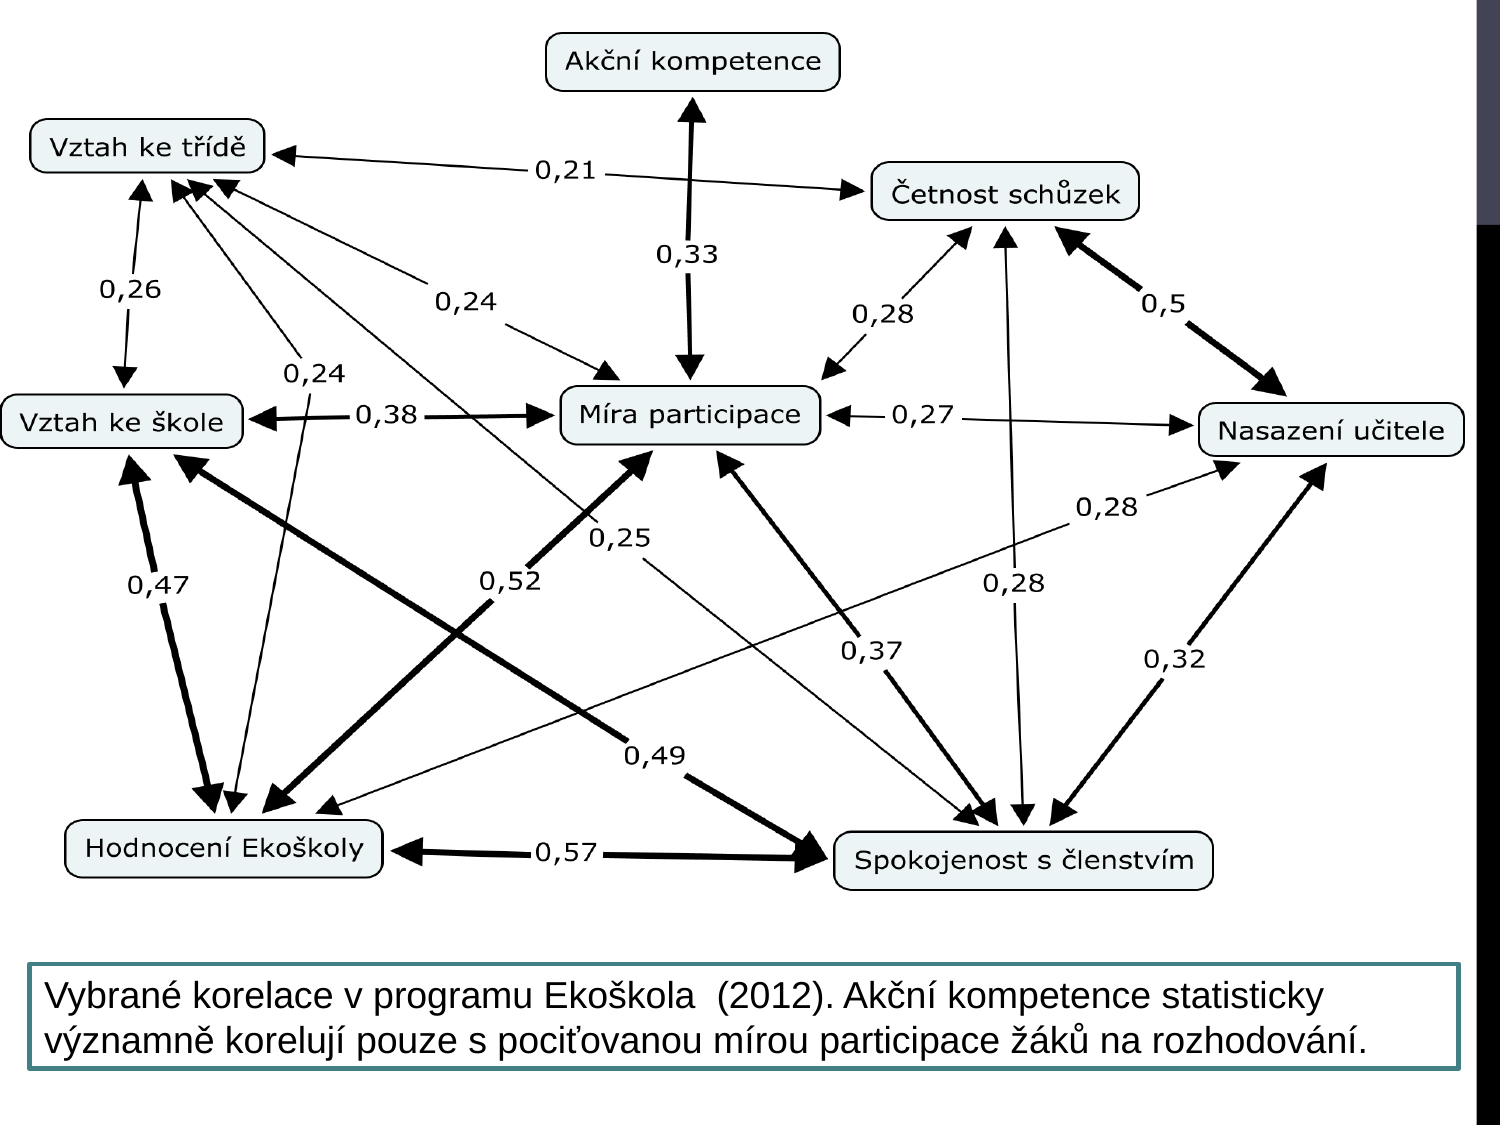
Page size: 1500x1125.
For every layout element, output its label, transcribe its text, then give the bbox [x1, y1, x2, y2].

picture [0, 30, 1472, 894]
text_box Vybrané korelace v programu Ekoškola (2012). Akční kompetence statisticky významně korelují pouze s pociťovanou mírou participace žáků na rozhodování. [27, 962, 1461, 1071]
